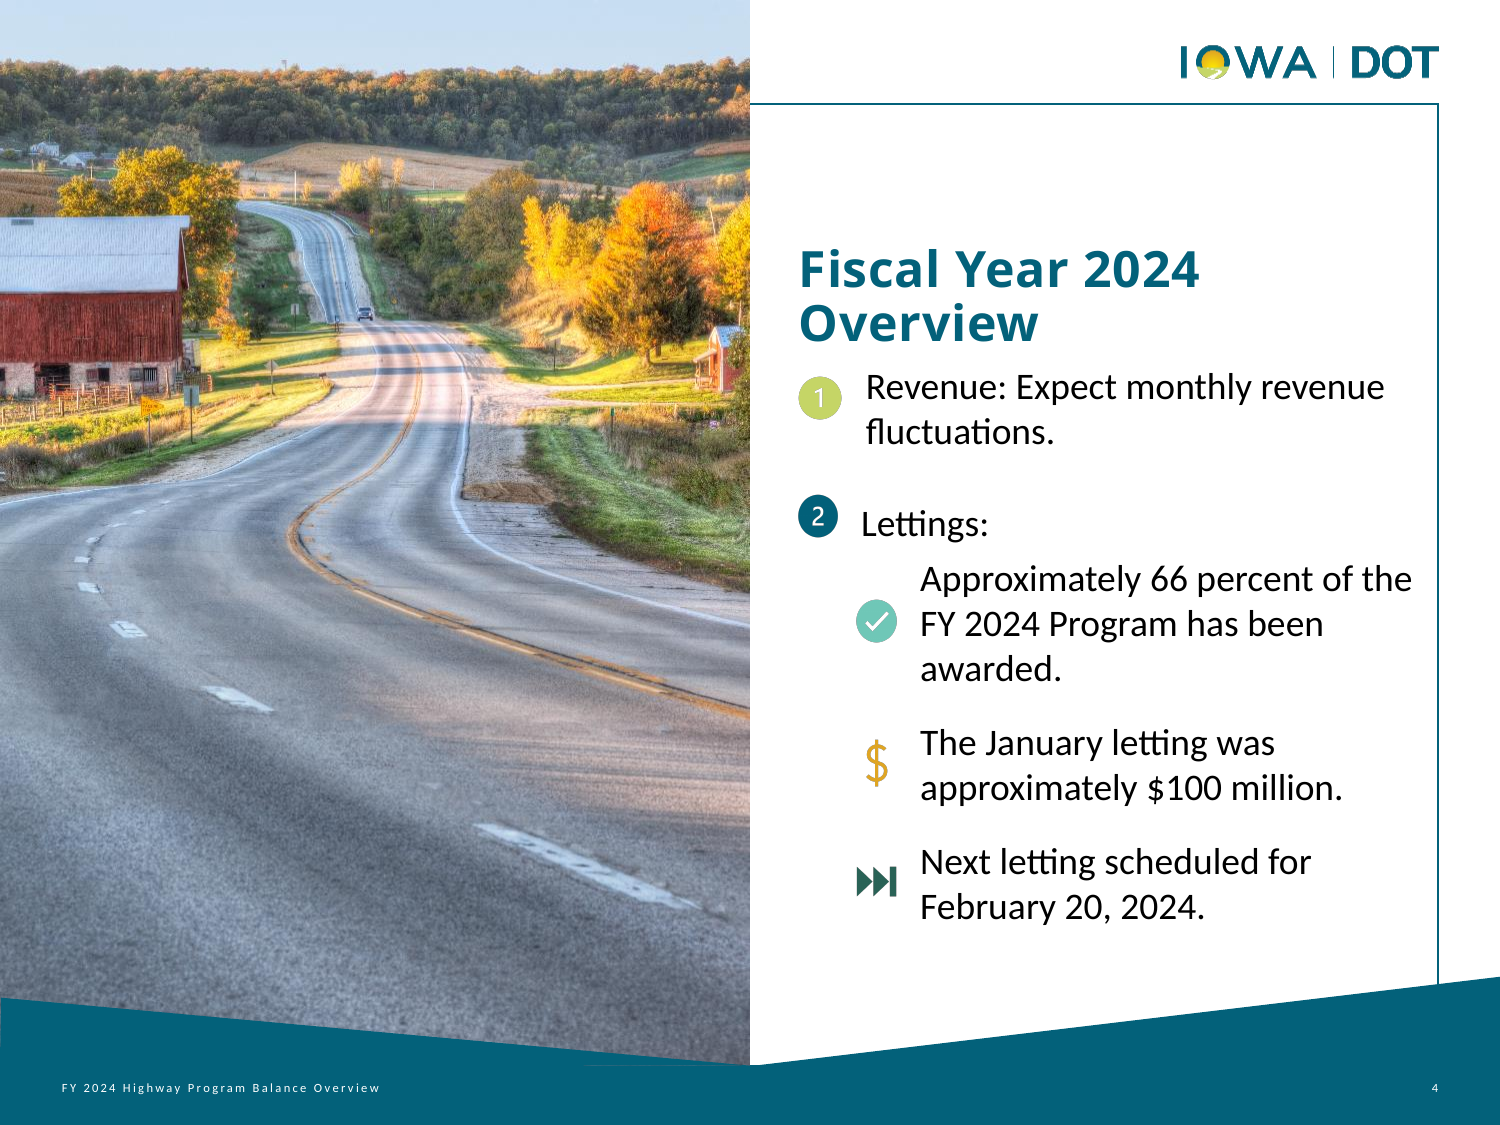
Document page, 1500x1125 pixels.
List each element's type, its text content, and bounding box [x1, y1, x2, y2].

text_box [851, 545, 1466, 698]
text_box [793, 489, 1400, 552]
picture [1161, 24, 1459, 100]
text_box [851, 709, 1466, 816]
picture [0, 0, 750, 1065]
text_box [793, 354, 1439, 461]
text_box Fiscal Year 2024 Overview [798, 264, 1424, 333]
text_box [851, 828, 1466, 935]
